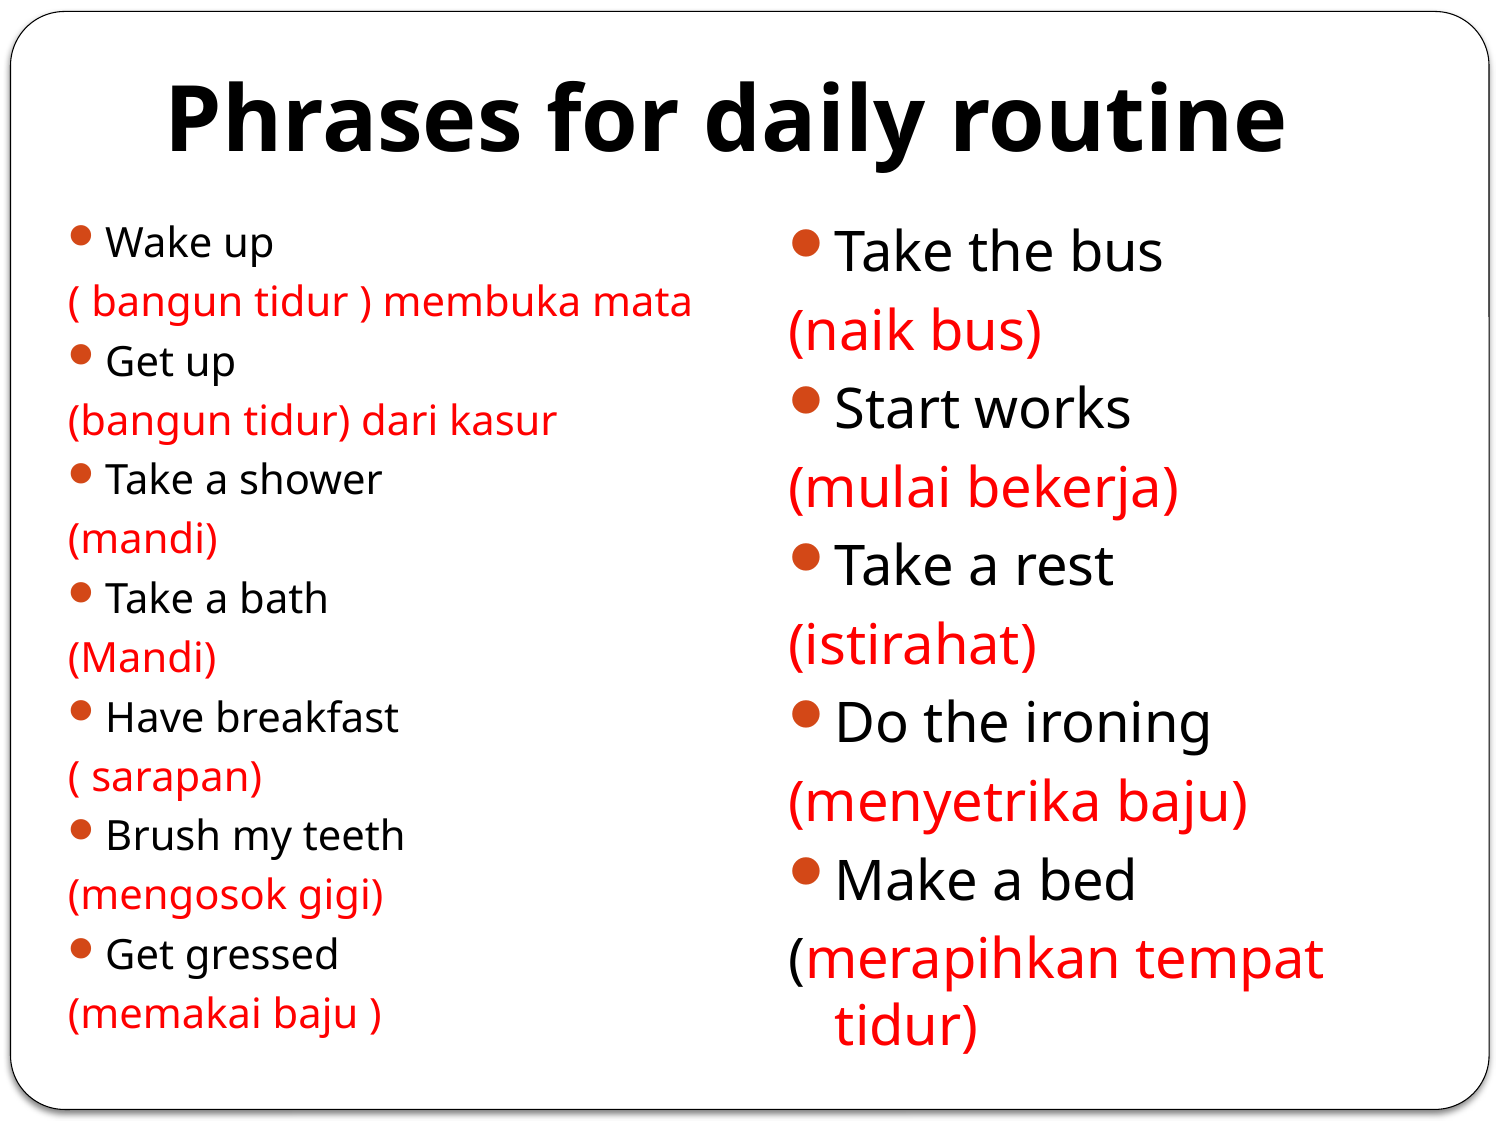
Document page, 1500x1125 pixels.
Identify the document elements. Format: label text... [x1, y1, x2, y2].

list Wake up ( bangun tidur ) membuka mata Get up (bangun tidur) dari kasur Take a shower (mandi) Take a bath (Mandi) Have breakfast ( sarapan) Brush my teeth (mengosok gigi) Get gressed (memakai baju ) [53, 208, 715, 1071]
title Phrases for daily routine [150, 45, 1425, 185]
list Take the bus (naik bus) Start works (mulai bekerja) Take a rest (istirahat) Do the ironing (menyetrika baju) Make a bed (merapihkan tempat tidur) [773, 208, 1459, 1071]
